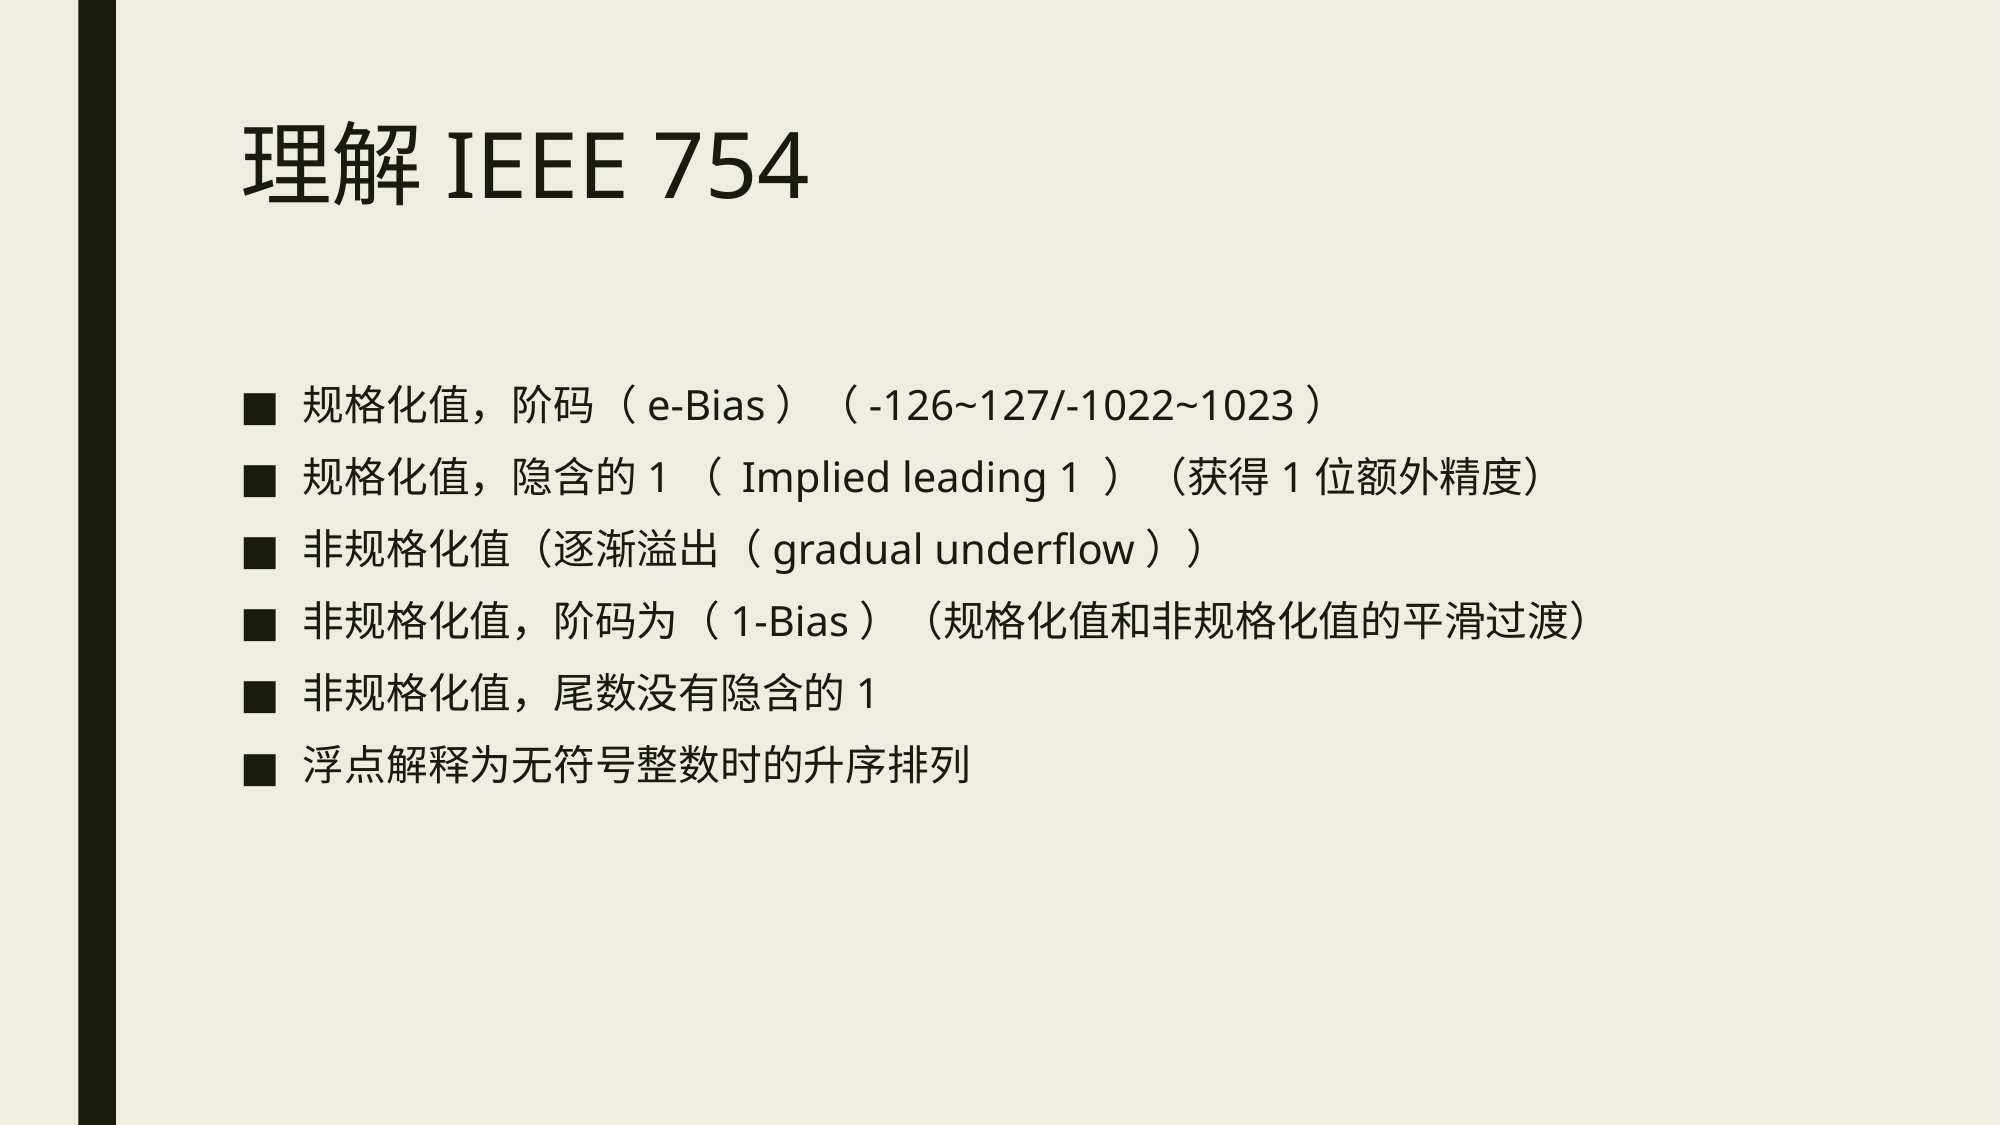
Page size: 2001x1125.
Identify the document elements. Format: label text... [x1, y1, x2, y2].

title 理解IEEE 754 [225, 112, 1800, 357]
list 规格化值，阶码（e-Bias）（-126~127/-1022~1023） 规格化值，隐含的1（ Implied leading 1 ）（获得1位额外精度） 非规格化值（逐渐溢出（gradual underflow）） 非规格化值，阶码为（1-Bias）（规格化值和非规格化值的平滑过渡） 非规格化值，尾数没有隐含的1 浮点解释为无符号整数时的升序排列 [225, 375, 1800, 963]
